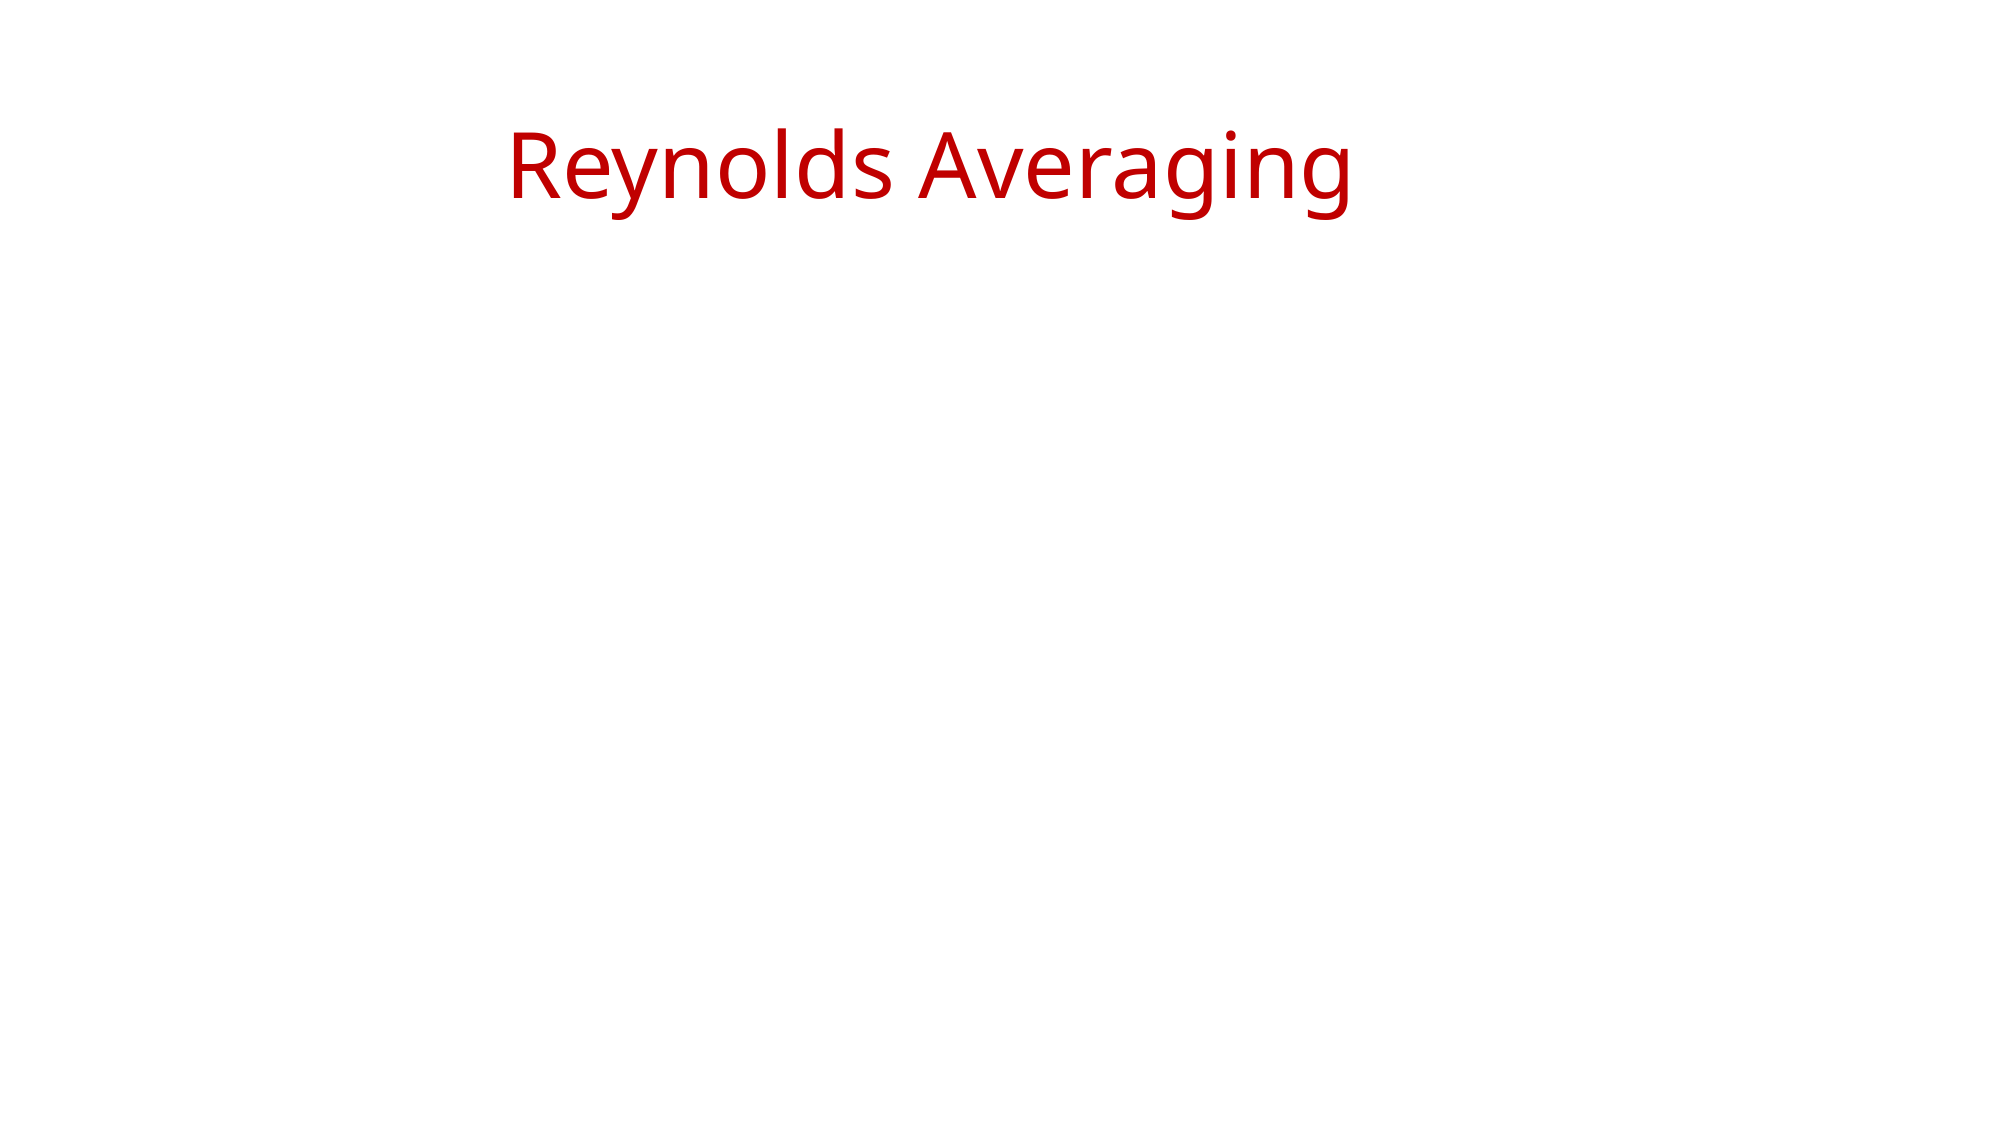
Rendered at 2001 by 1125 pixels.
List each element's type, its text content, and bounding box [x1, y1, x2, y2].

title Reynolds Averaging [0, 59, 1863, 278]
